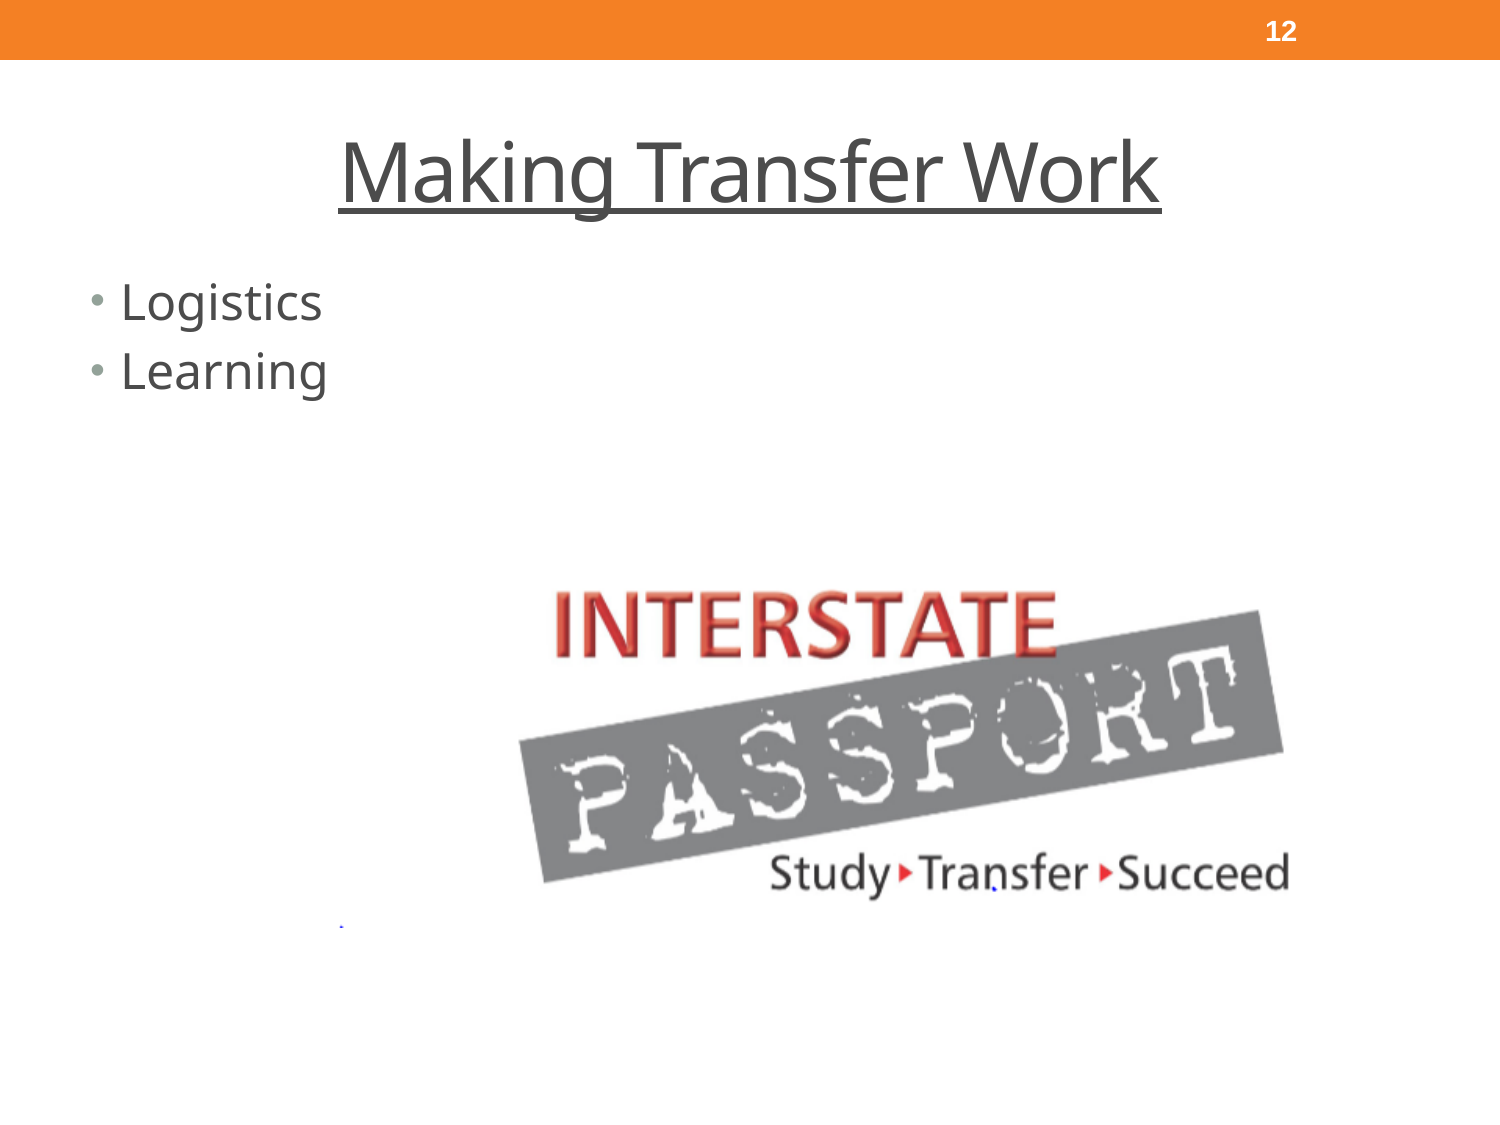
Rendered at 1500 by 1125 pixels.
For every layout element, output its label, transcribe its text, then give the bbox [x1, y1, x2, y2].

picture [339, 536, 1337, 928]
list Logistics Learning [75, 262, 1425, 1063]
slide_number 12 [1250, 3, 1425, 57]
title Making Transfer Work [75, 87, 1425, 250]
